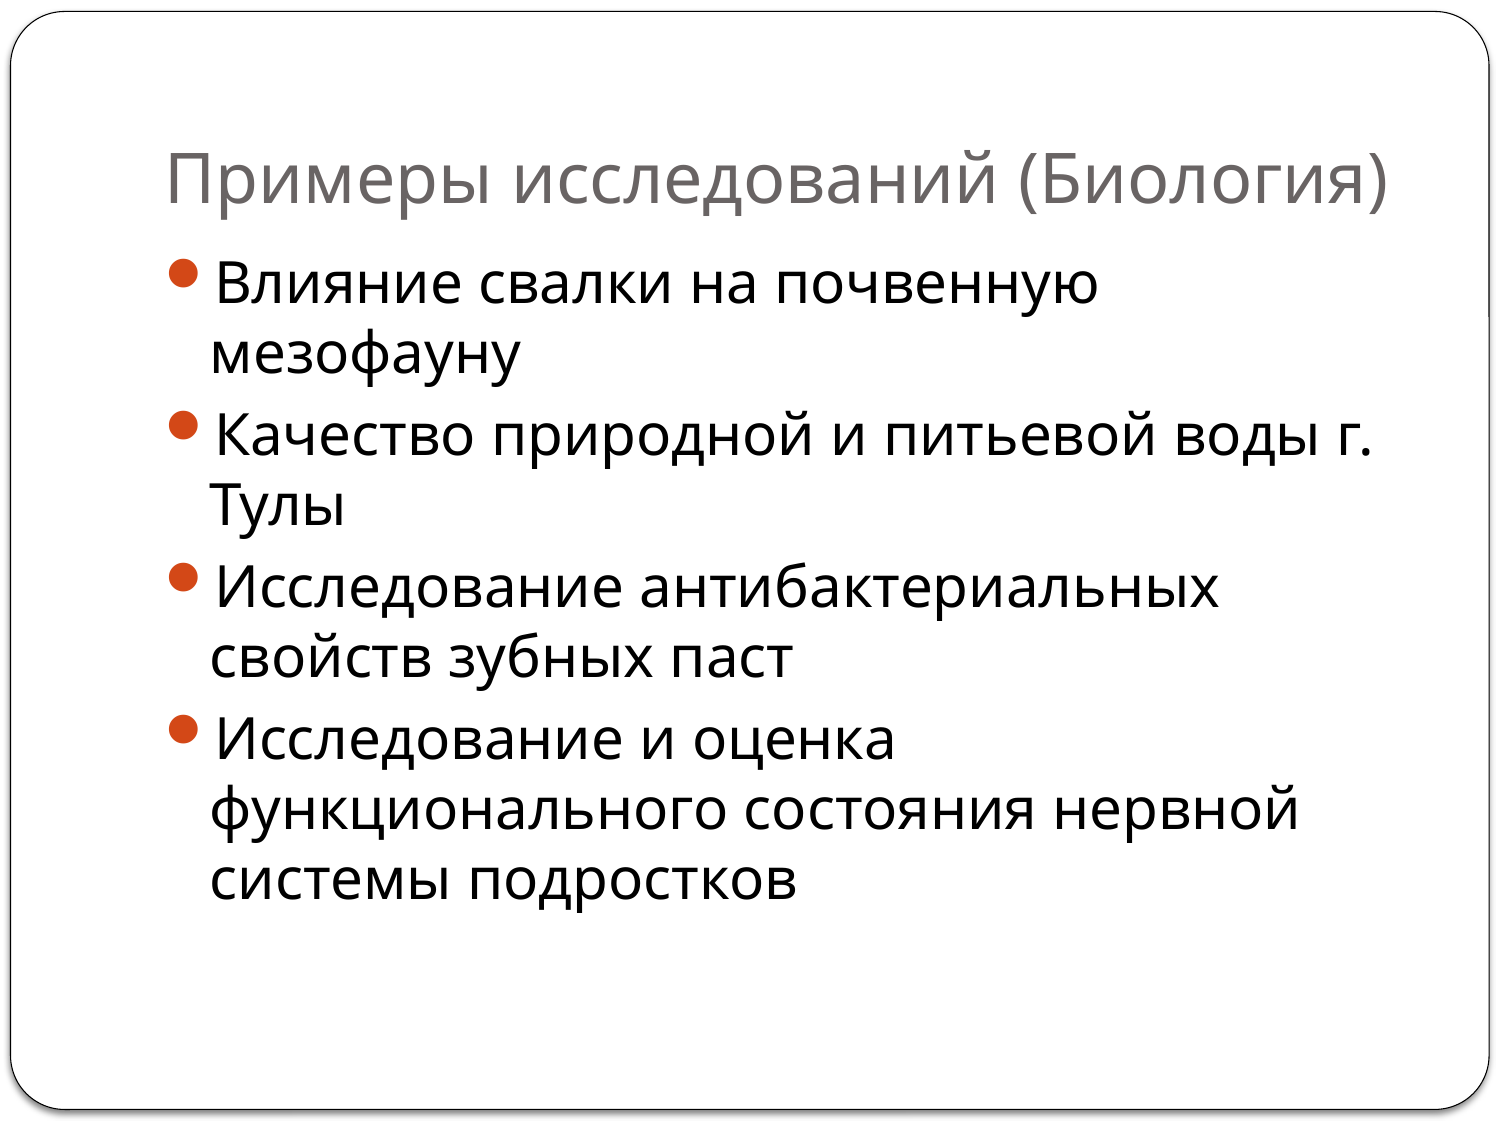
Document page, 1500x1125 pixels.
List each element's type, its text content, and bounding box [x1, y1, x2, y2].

list Влияние свалки на почвенную мезофауну Качество природной и питьевой воды г. Тулы Исследование антибактериальных свойств зубных паст Исследование и оценка функционального состояния нервной системы подростков [150, 237, 1425, 988]
title Примеры исследований (Биология) [150, 45, 1425, 233]
